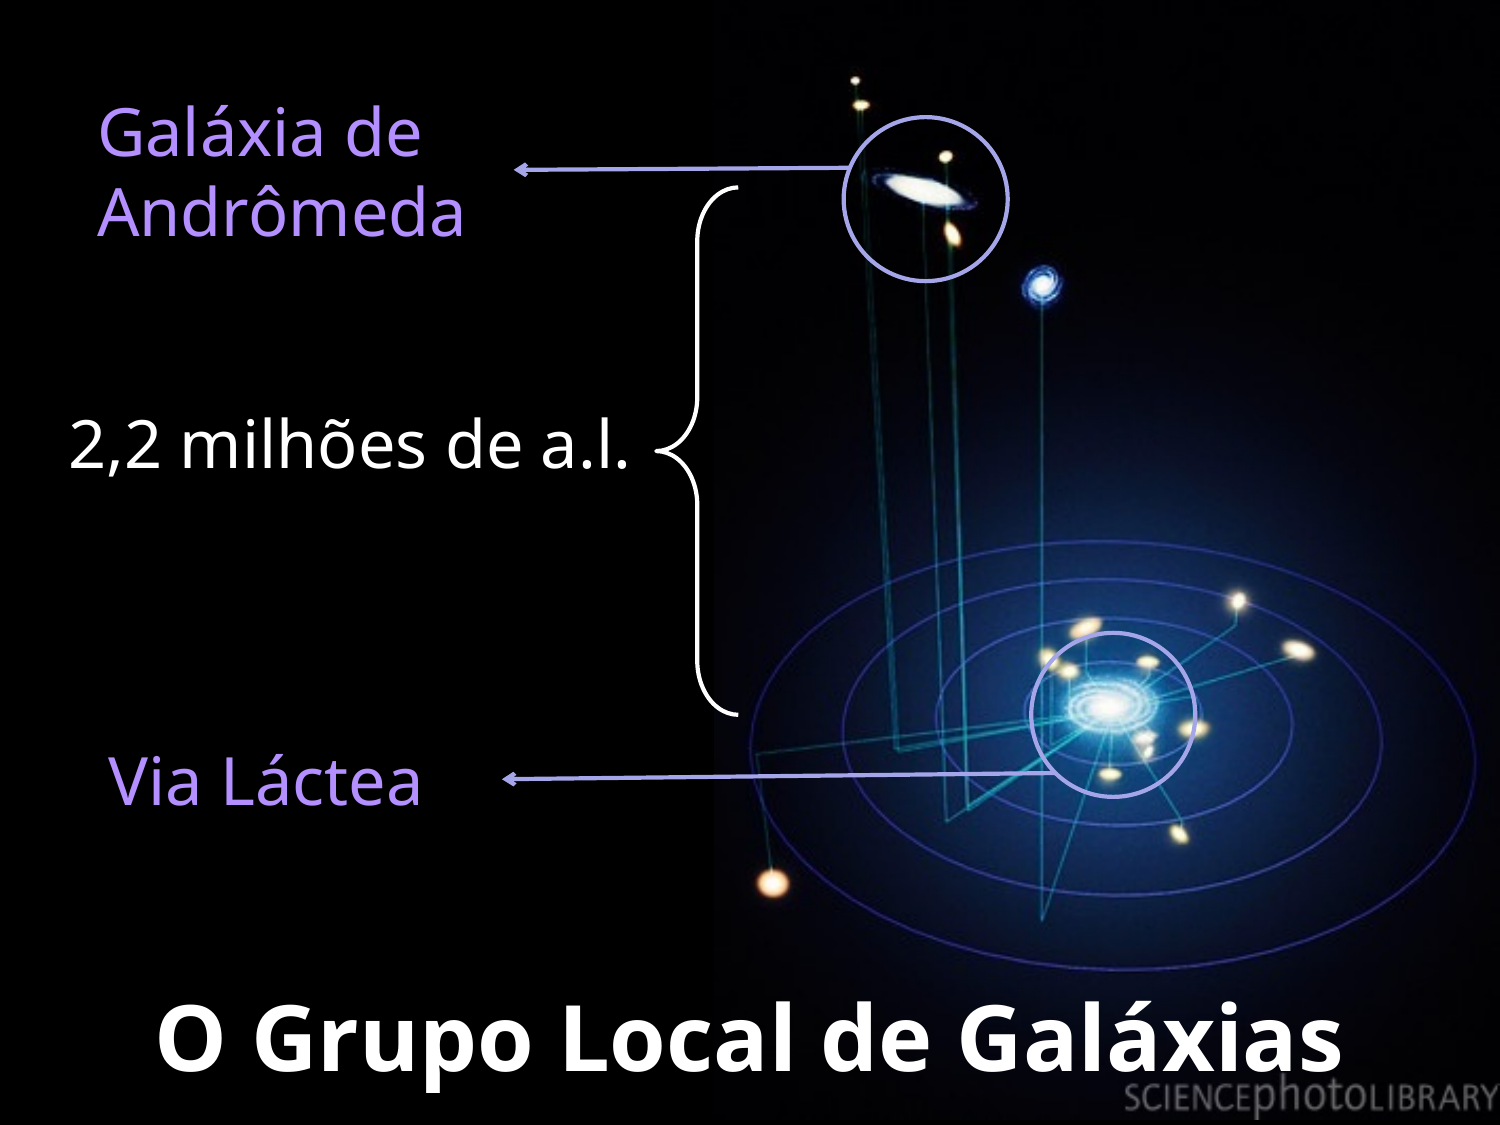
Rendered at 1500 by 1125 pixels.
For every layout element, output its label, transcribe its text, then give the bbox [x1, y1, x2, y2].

picture [714, 0, 1500, 1120]
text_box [81, 116, 1009, 282]
text_box 2,2 milhões de a.l. [53, 398, 692, 486]
text_box [692, 291, 709, 631]
text_box O Grupo Local de Galáxias [0, 972, 711, 1125]
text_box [93, 632, 1196, 833]
